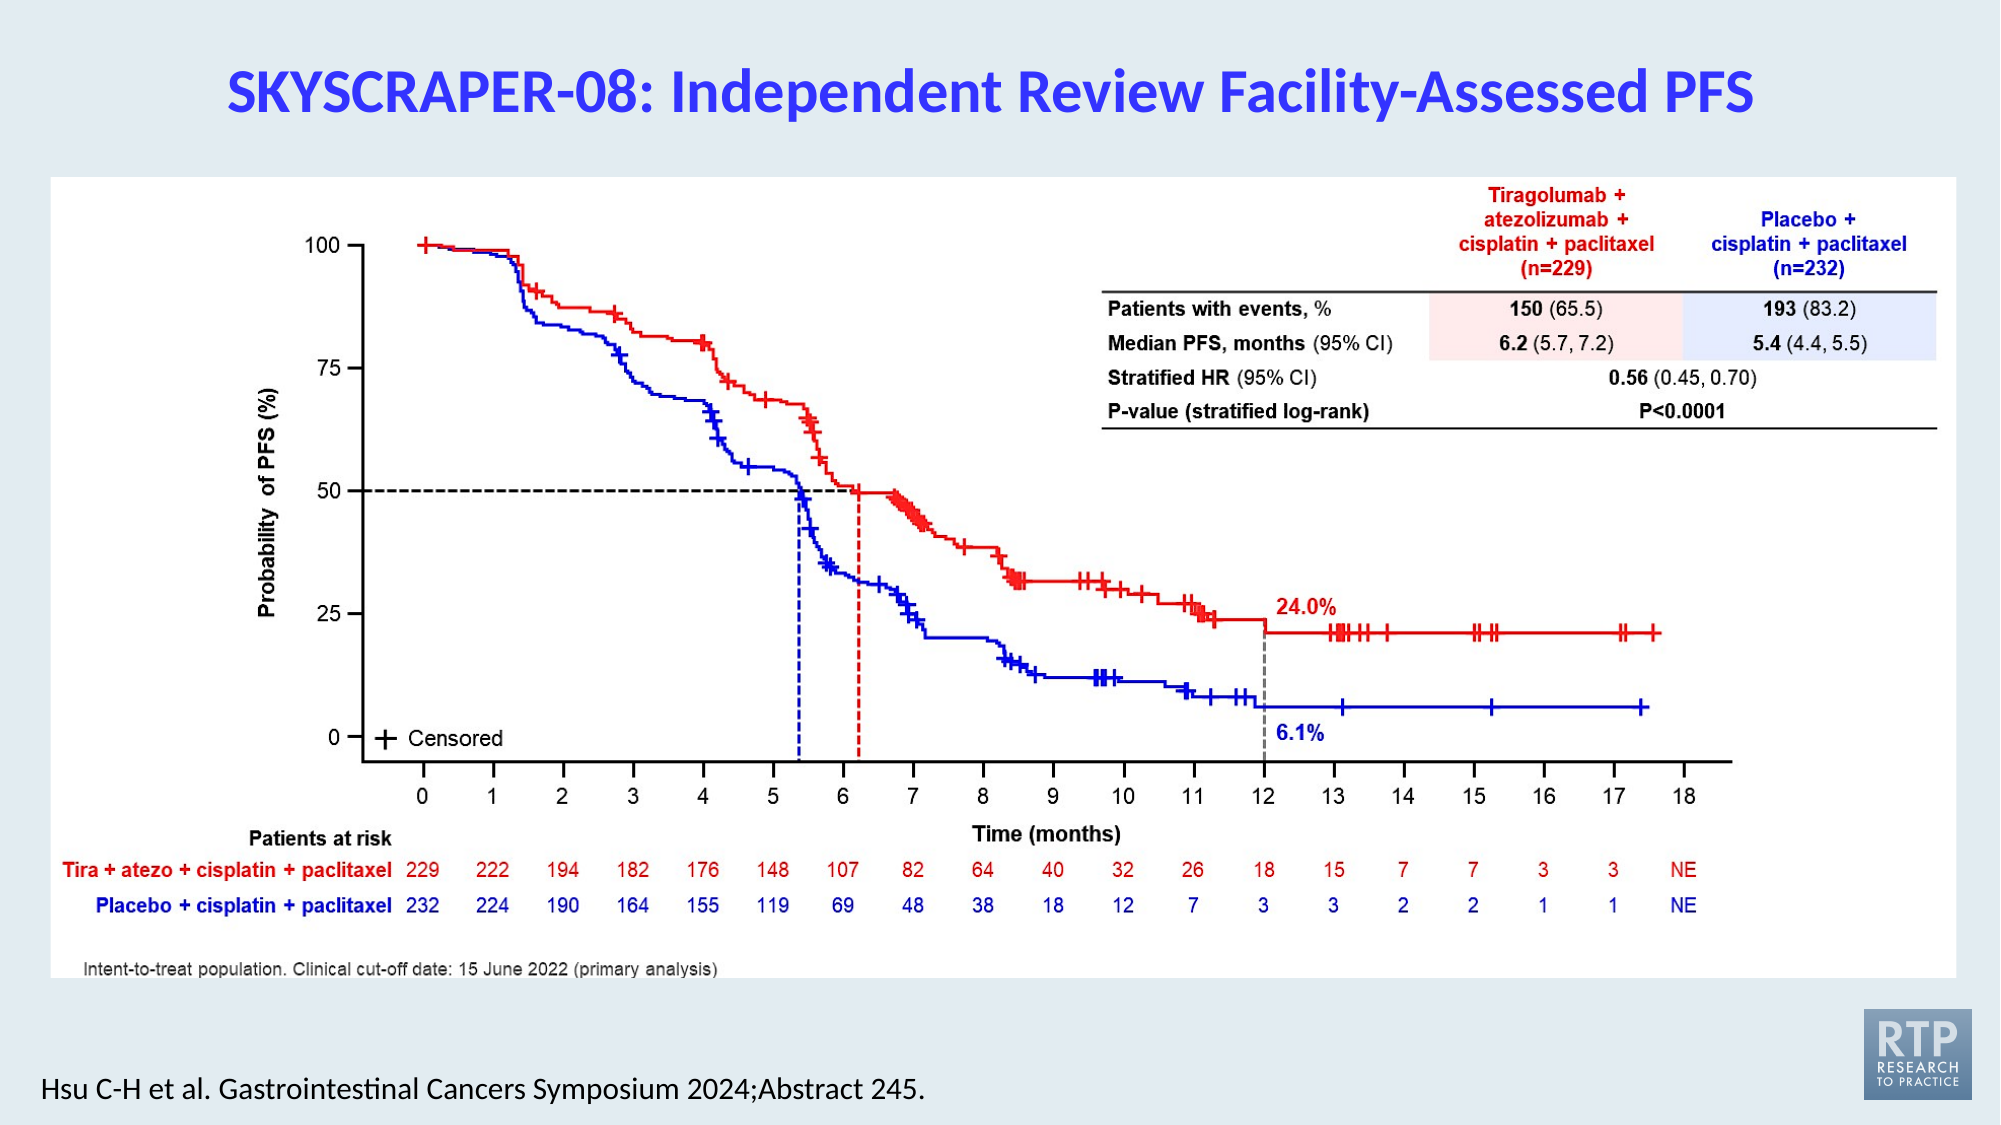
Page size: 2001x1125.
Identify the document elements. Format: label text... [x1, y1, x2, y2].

picture [50, 177, 1957, 978]
title SKYSCRAPER-08: Independent Review Facility-Assessed PFS [149, 36, 1850, 148]
text_box Hsu C-H et al. Gastrointestinal Cancers Symposium 2024;Abstract 245. [25, 1061, 959, 1114]
